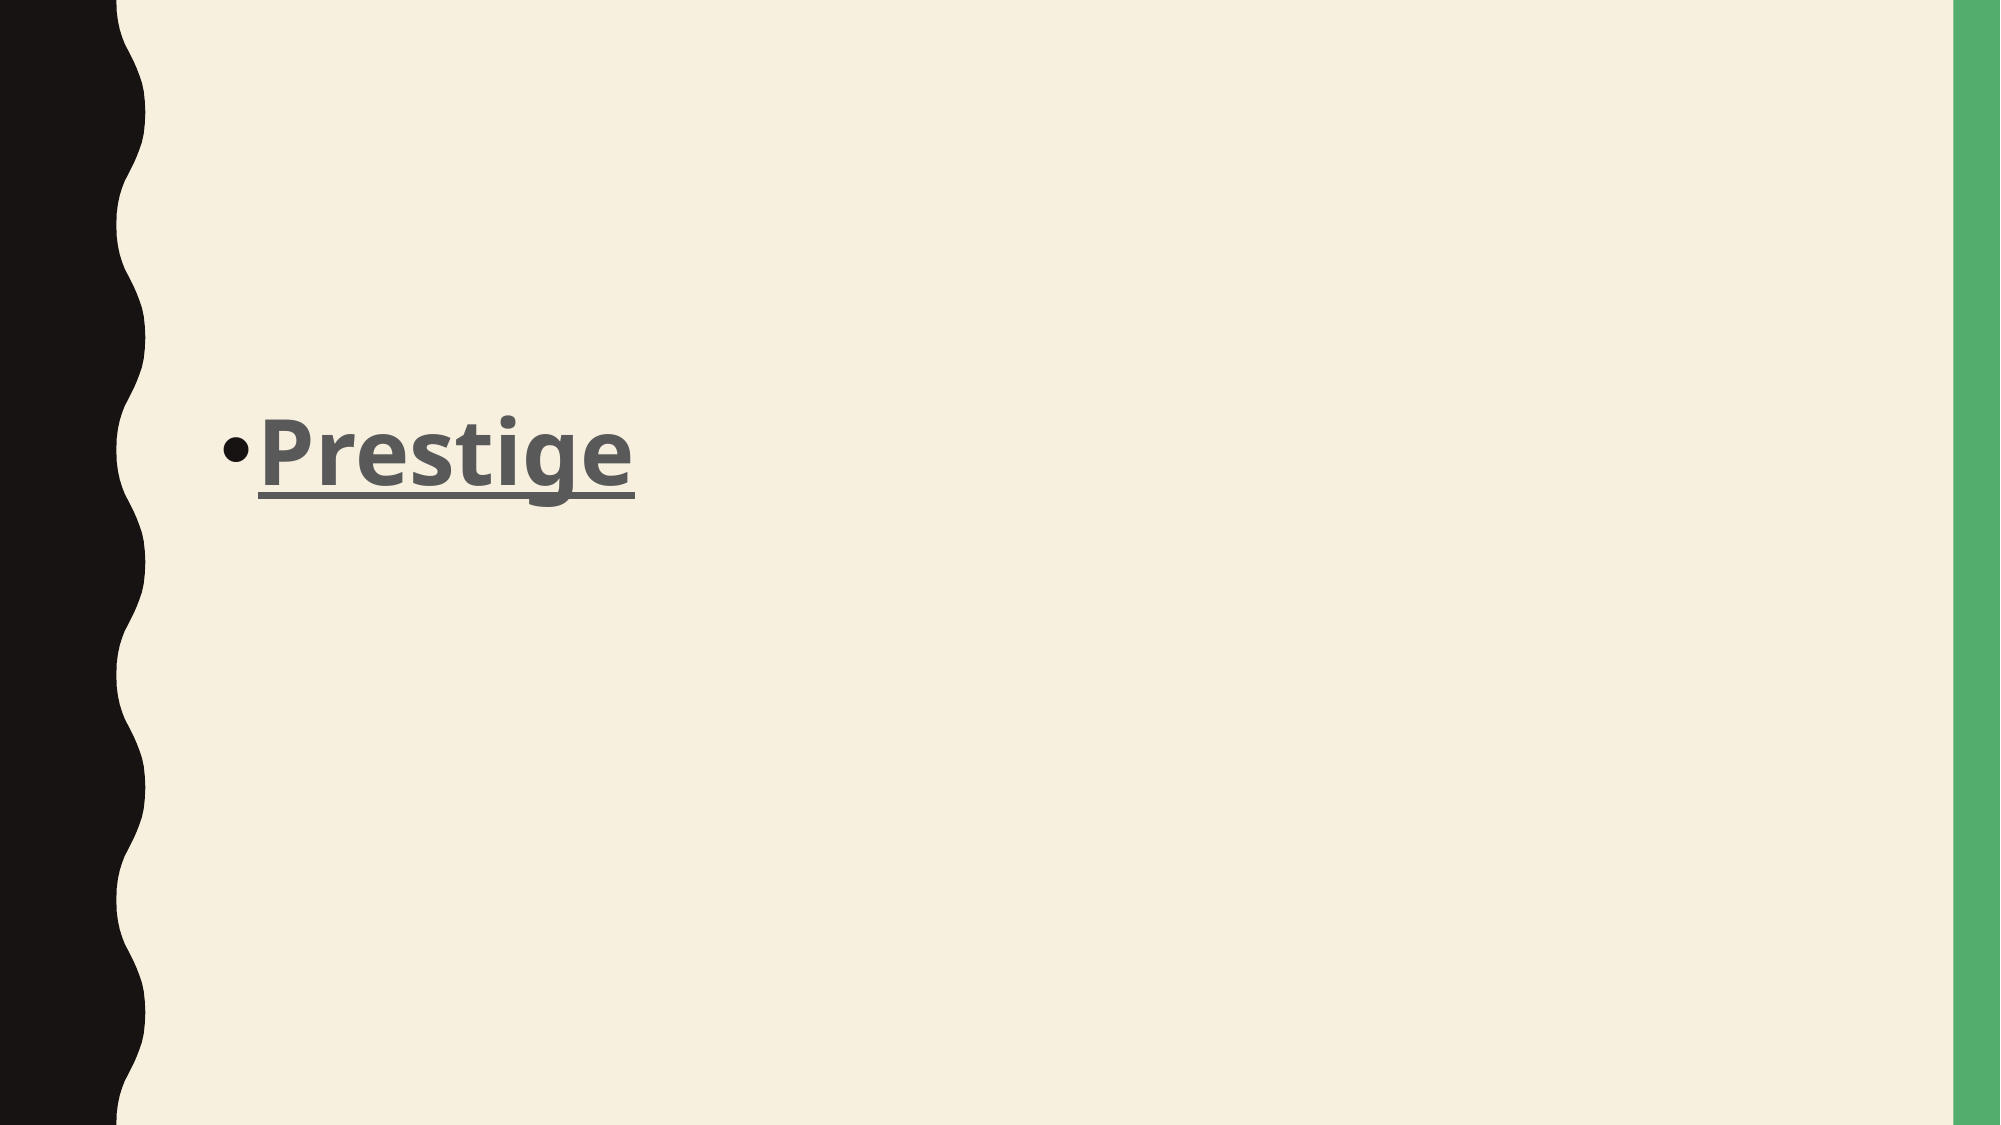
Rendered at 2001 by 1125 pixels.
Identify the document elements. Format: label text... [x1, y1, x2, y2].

list Prestige [205, 375, 1875, 965]
